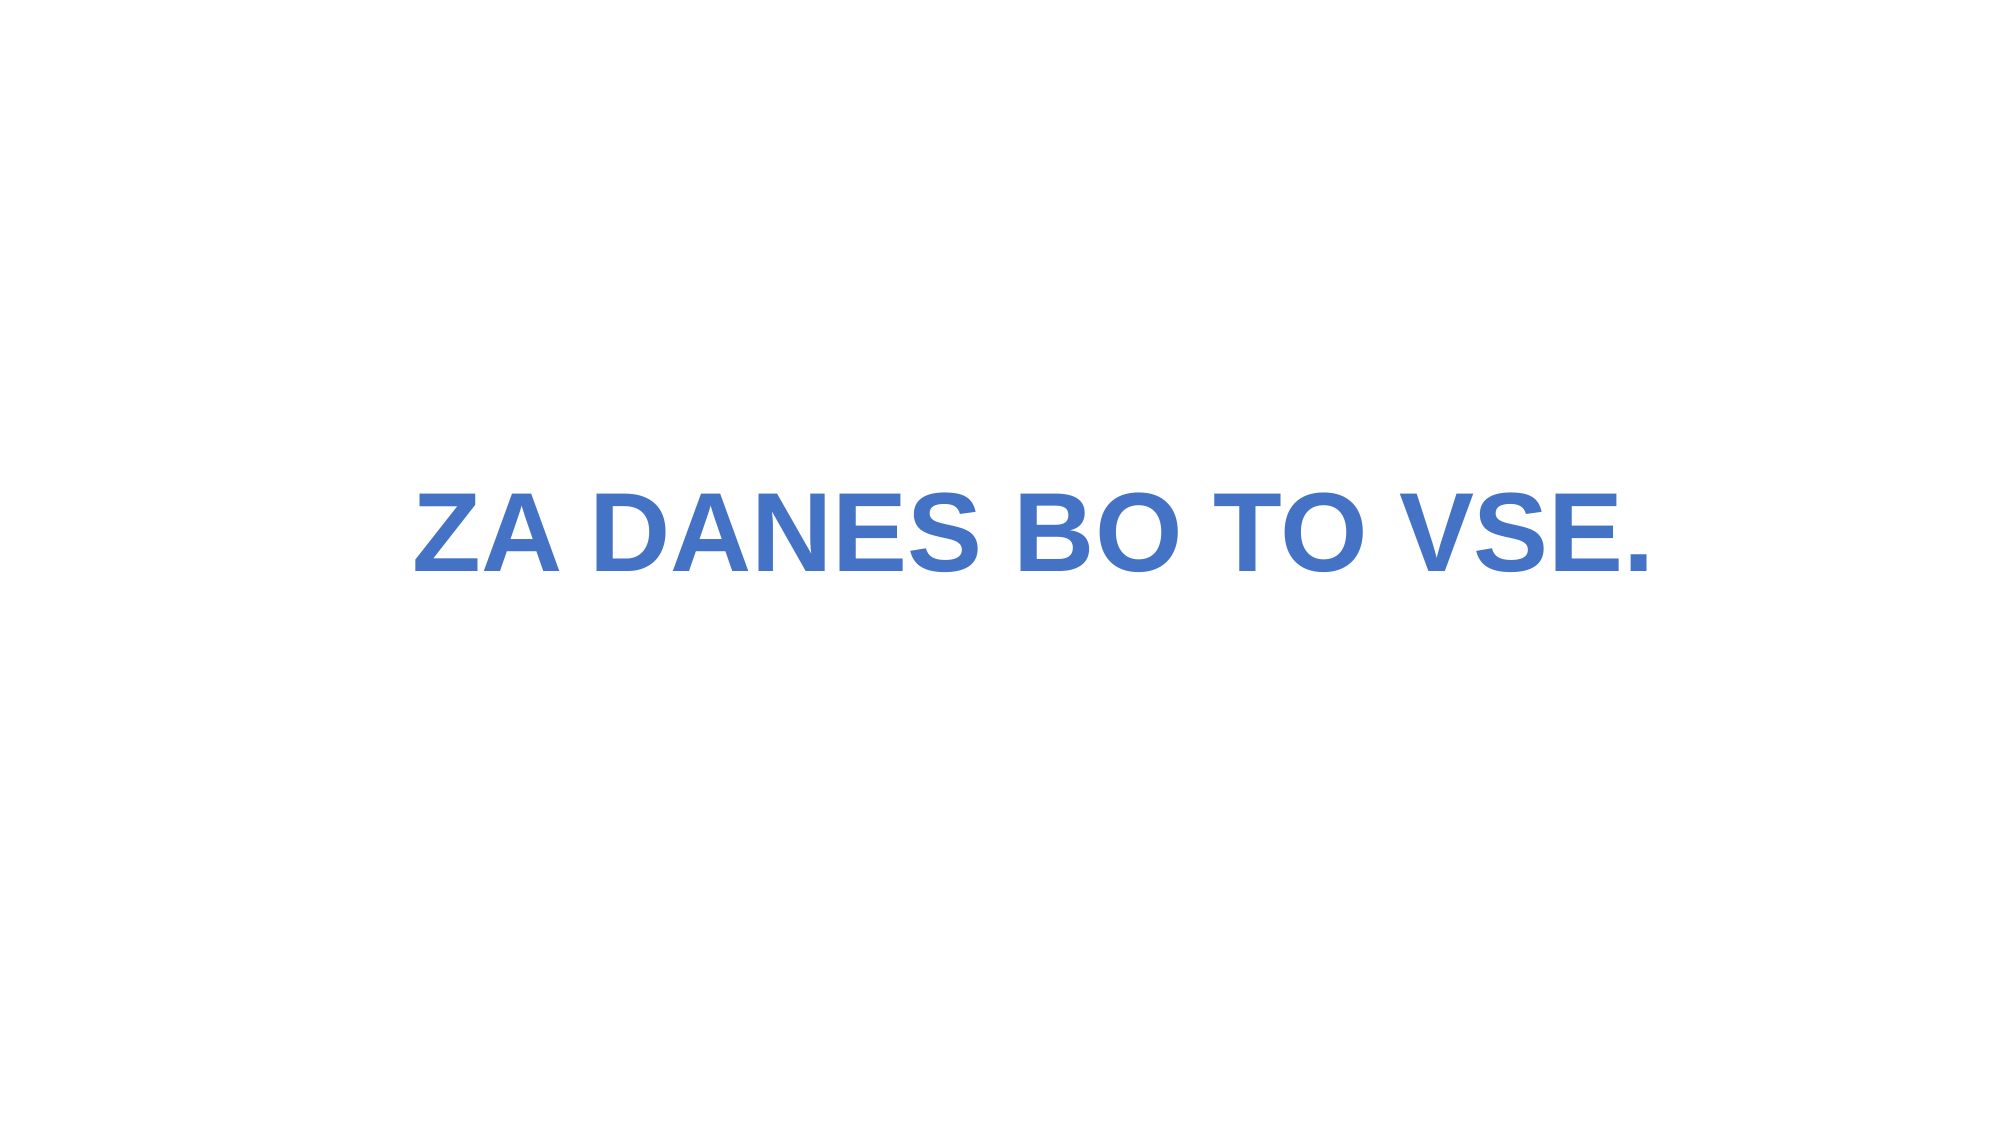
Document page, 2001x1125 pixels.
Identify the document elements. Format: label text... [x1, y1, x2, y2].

list ZA DANES BO TO VSE. [137, 299, 1863, 1014]
